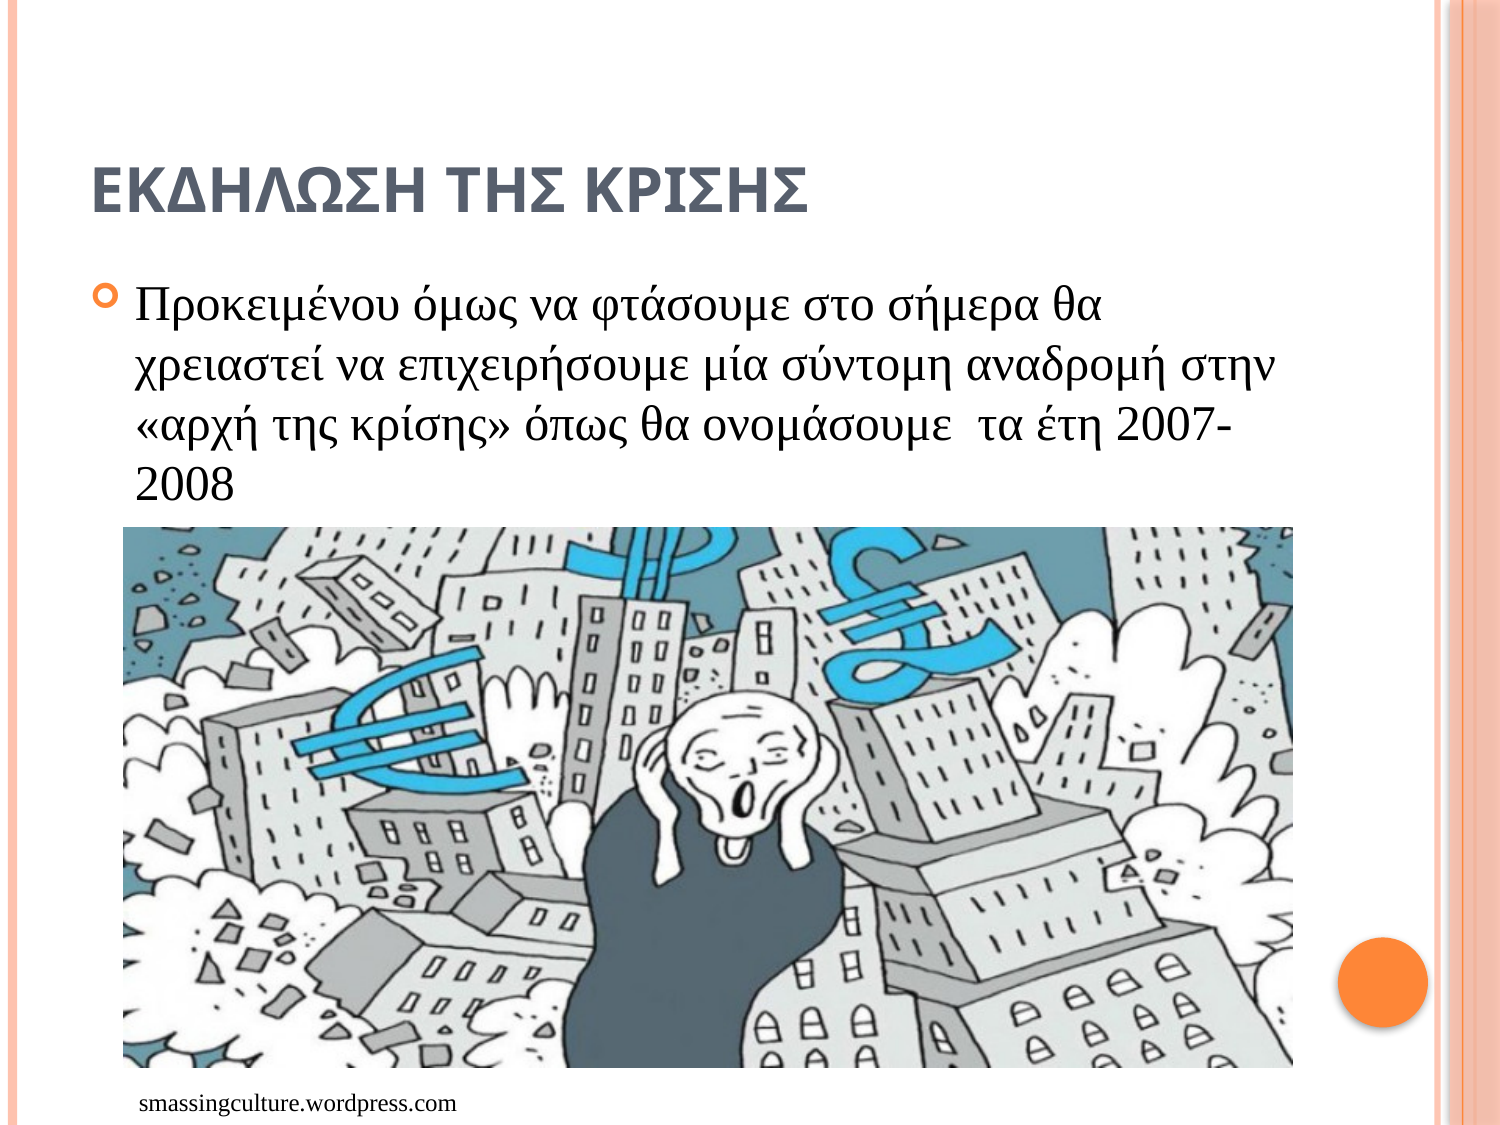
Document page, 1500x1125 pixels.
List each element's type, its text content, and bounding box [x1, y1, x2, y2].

text_box smassingculture.wordpress.com [123, 1079, 727, 1125]
title Εκδηλωση της κρισησ [75, 45, 1300, 233]
picture [123, 526, 1294, 1069]
list Προκειμένου όμως να φτάσουμε στο σήμερα θα χρειαστεί να επιχειρήσουμε μία σύντομη αναδρομή στην «αρχή της κρίσης» όπως θα ονομάσουμε τα έτη 2007-2008 [75, 262, 1300, 1062]
